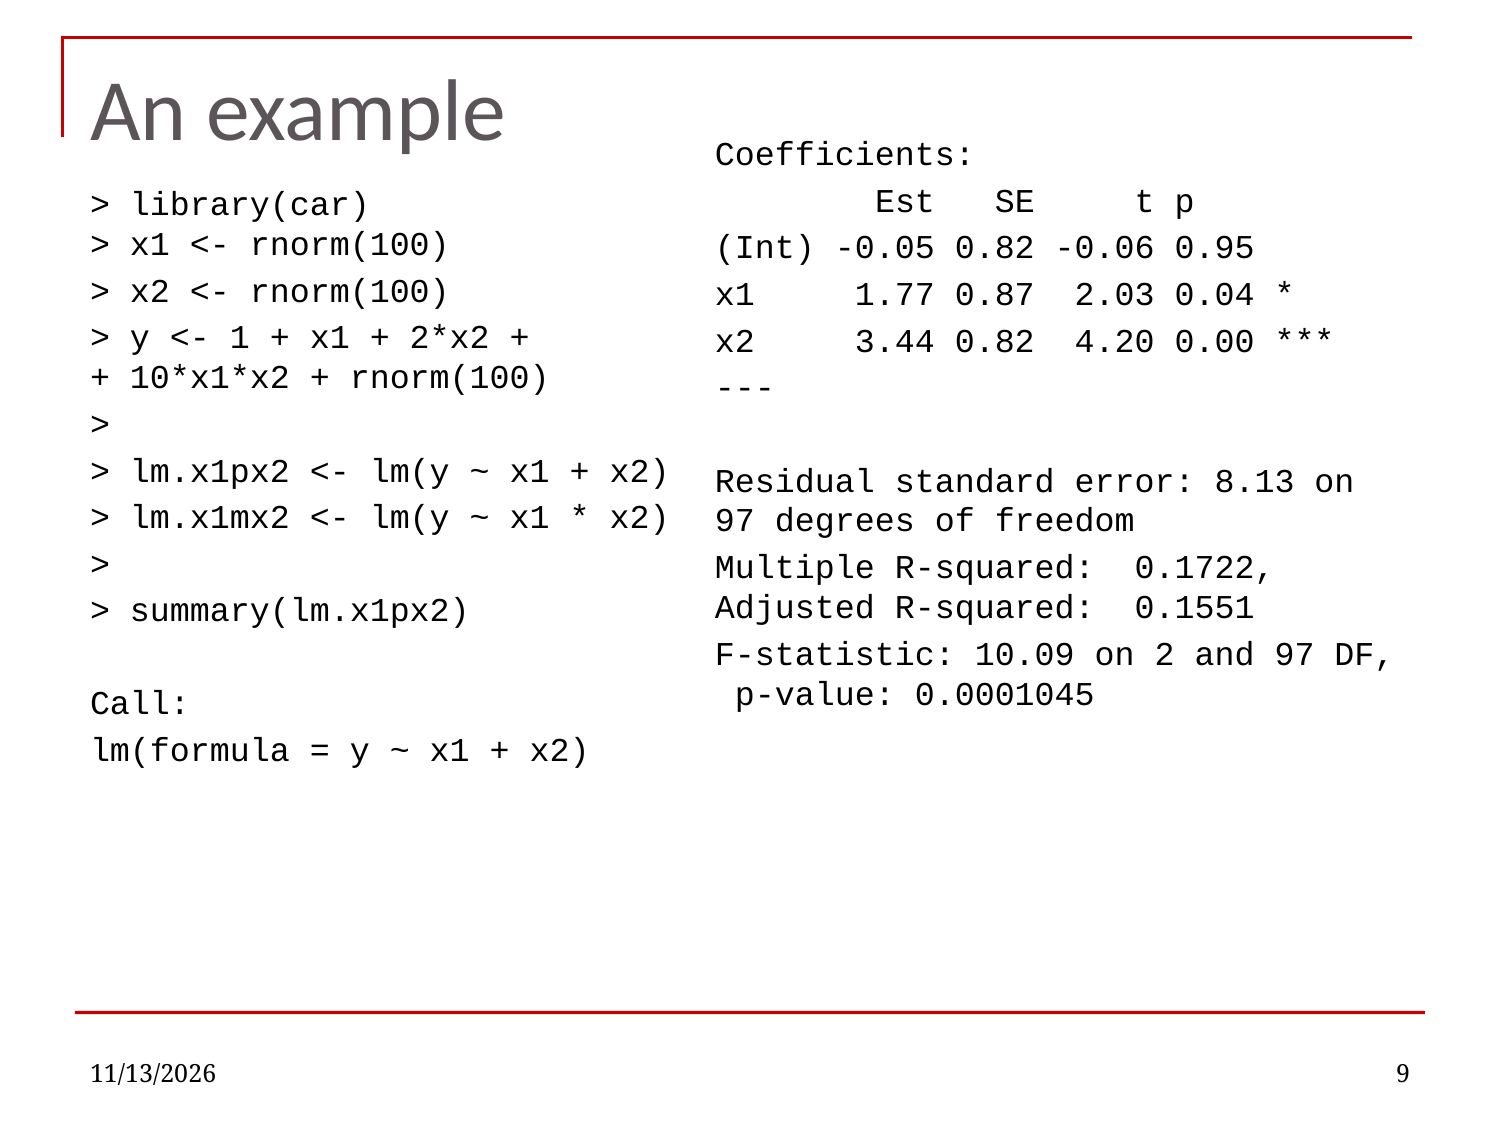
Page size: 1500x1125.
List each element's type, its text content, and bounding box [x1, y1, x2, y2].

list > library(car) > x1 <- rnorm(100) > x2 <- rnorm(100) > y <- 1 + x1 + 2*x2 + + 10*x1*x2 + rnorm(100) > > lm.x1px2 <- lm(y ~ x1 + x2) > lm.x1mx2 <- lm(y ~ x1 * x2) > > summary(lm.x1px2) Call: lm(formula = y ~ x1 + x2) [75, 174, 699, 1006]
list Coefficients: Est SE t p (Int) -0.05 0.82 -0.06 0.95 x1 1.77 0.87 2.03 0.04 * x2 3.44 0.82 4.20 0.00 *** --- Residual standard error: 8.13 on 97 degrees of freedom Multiple R-squared: 0.1722, Adjusted R-squared: 0.1551 F-statistic: 10.09 on 2 and 97 DF, p-value: 0.0001045 [699, 125, 1425, 1006]
slide_number 9 [1074, 1024, 1425, 1100]
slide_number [75, 1024, 425, 1100]
title An example [75, 45, 1425, 174]
